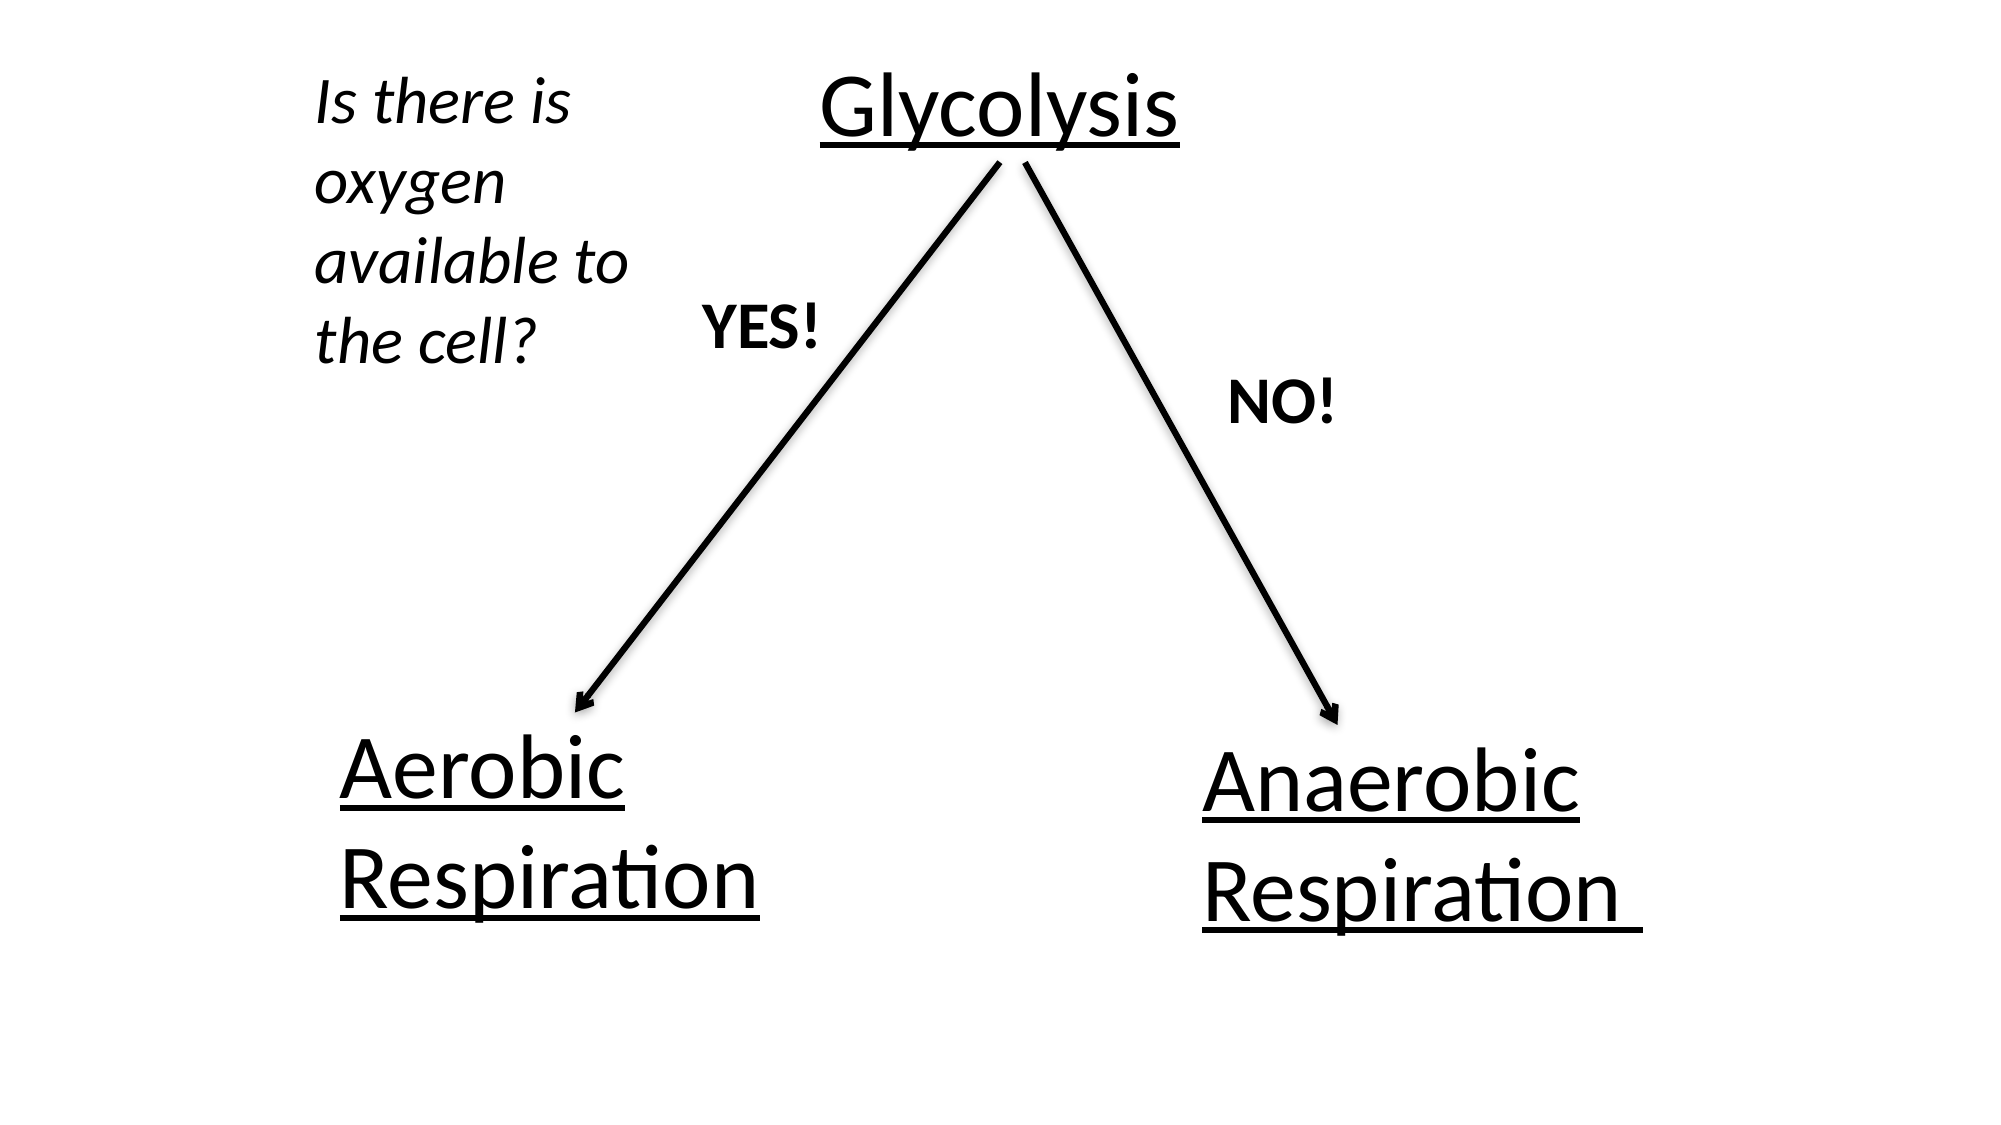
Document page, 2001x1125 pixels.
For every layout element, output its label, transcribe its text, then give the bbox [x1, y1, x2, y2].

text_box Anaerobic Respiration [1187, 712, 1663, 948]
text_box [513, 225, 1062, 651]
text_box Aerobic Respiration [324, 699, 813, 935]
text_box Glycolysis [249, 37, 1750, 163]
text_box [899, 287, 1463, 600]
text_box Is there is oxygen available to the cell? [299, 49, 675, 385]
